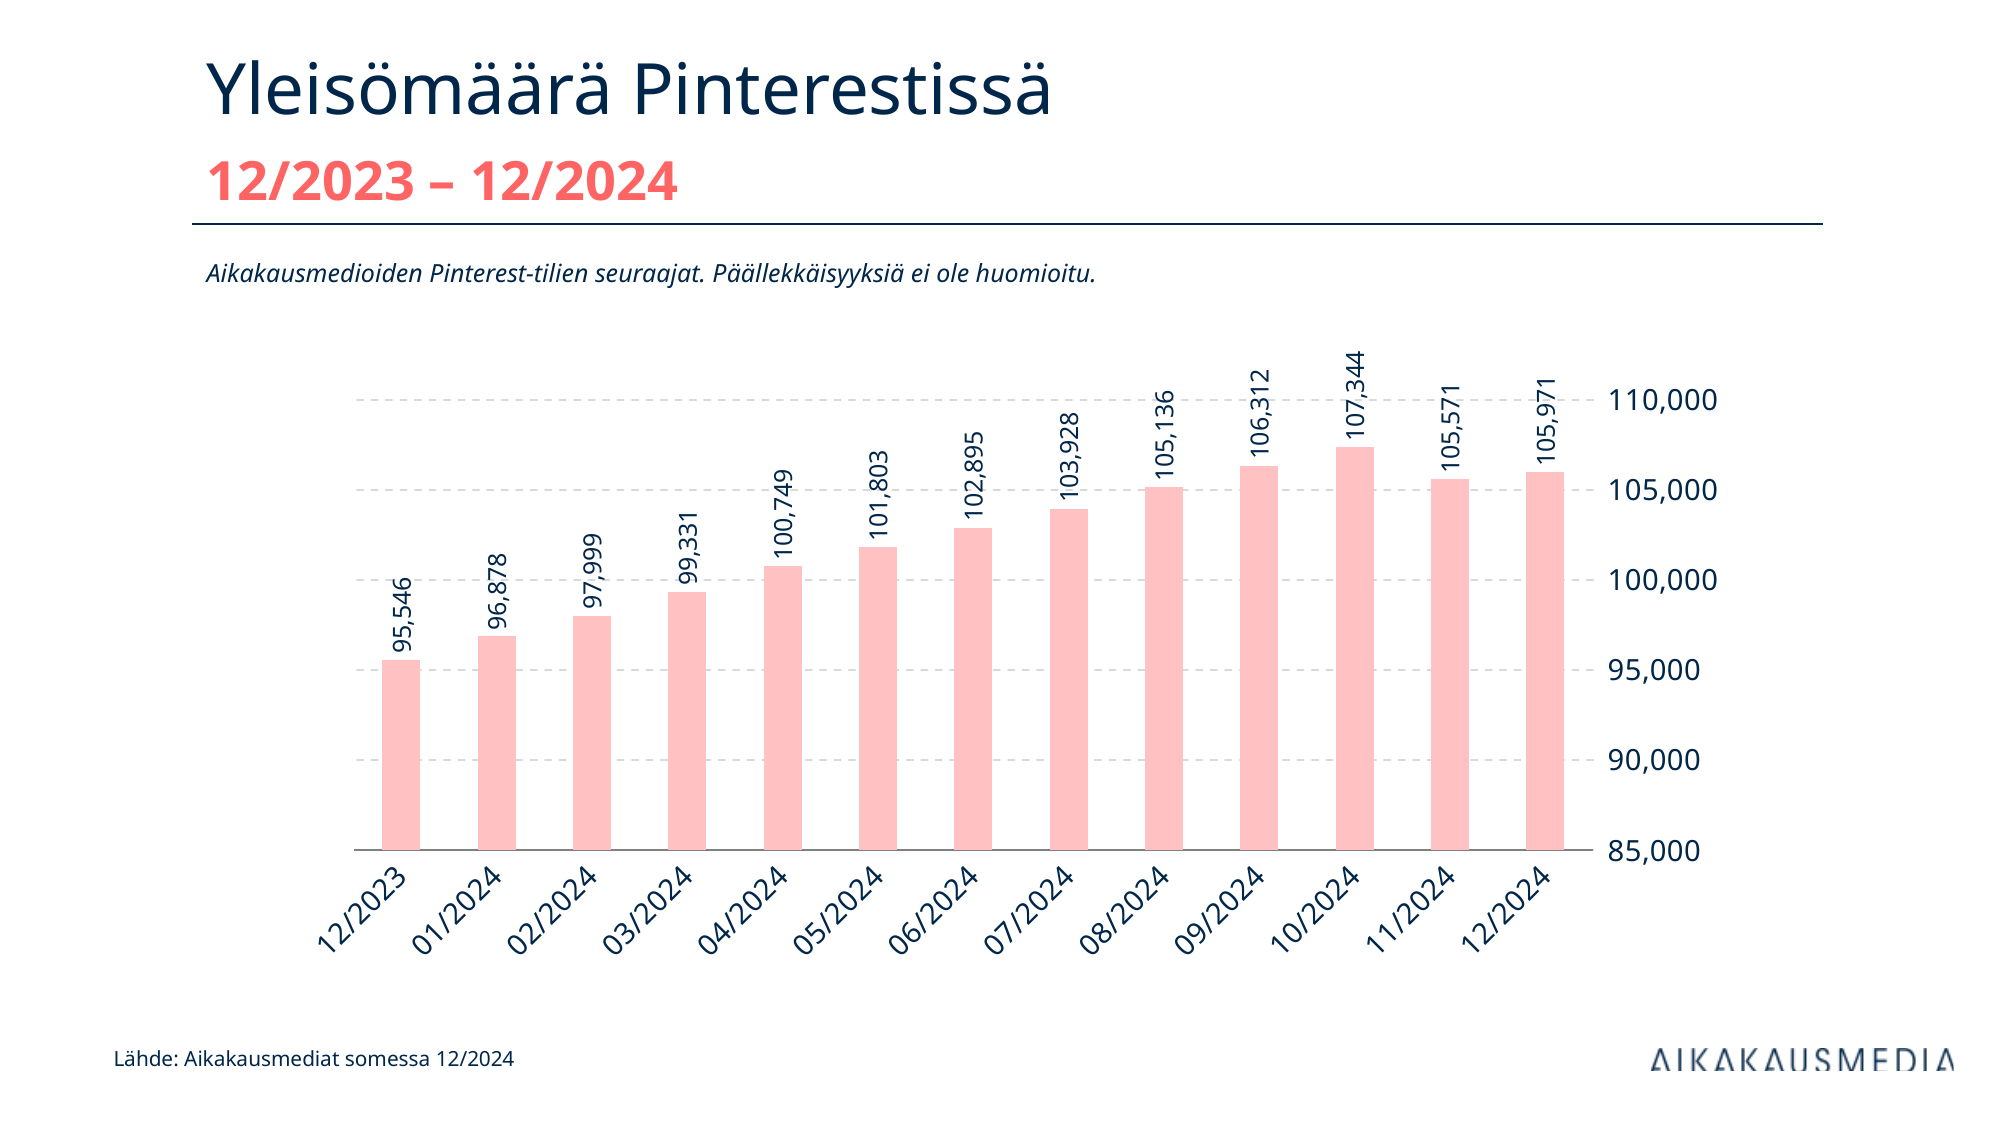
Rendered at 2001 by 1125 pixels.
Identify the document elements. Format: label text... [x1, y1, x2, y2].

text_box Aikakausmedioiden Pinterest-tilien seuraajat. Päällekkäisyyksiä ei ole huomioitu. [191, 250, 1842, 295]
chart [116, 307, 1842, 1016]
title Yleisömäärä Pinterestissä 12/2023 – 12/2024 [191, 37, 1863, 221]
